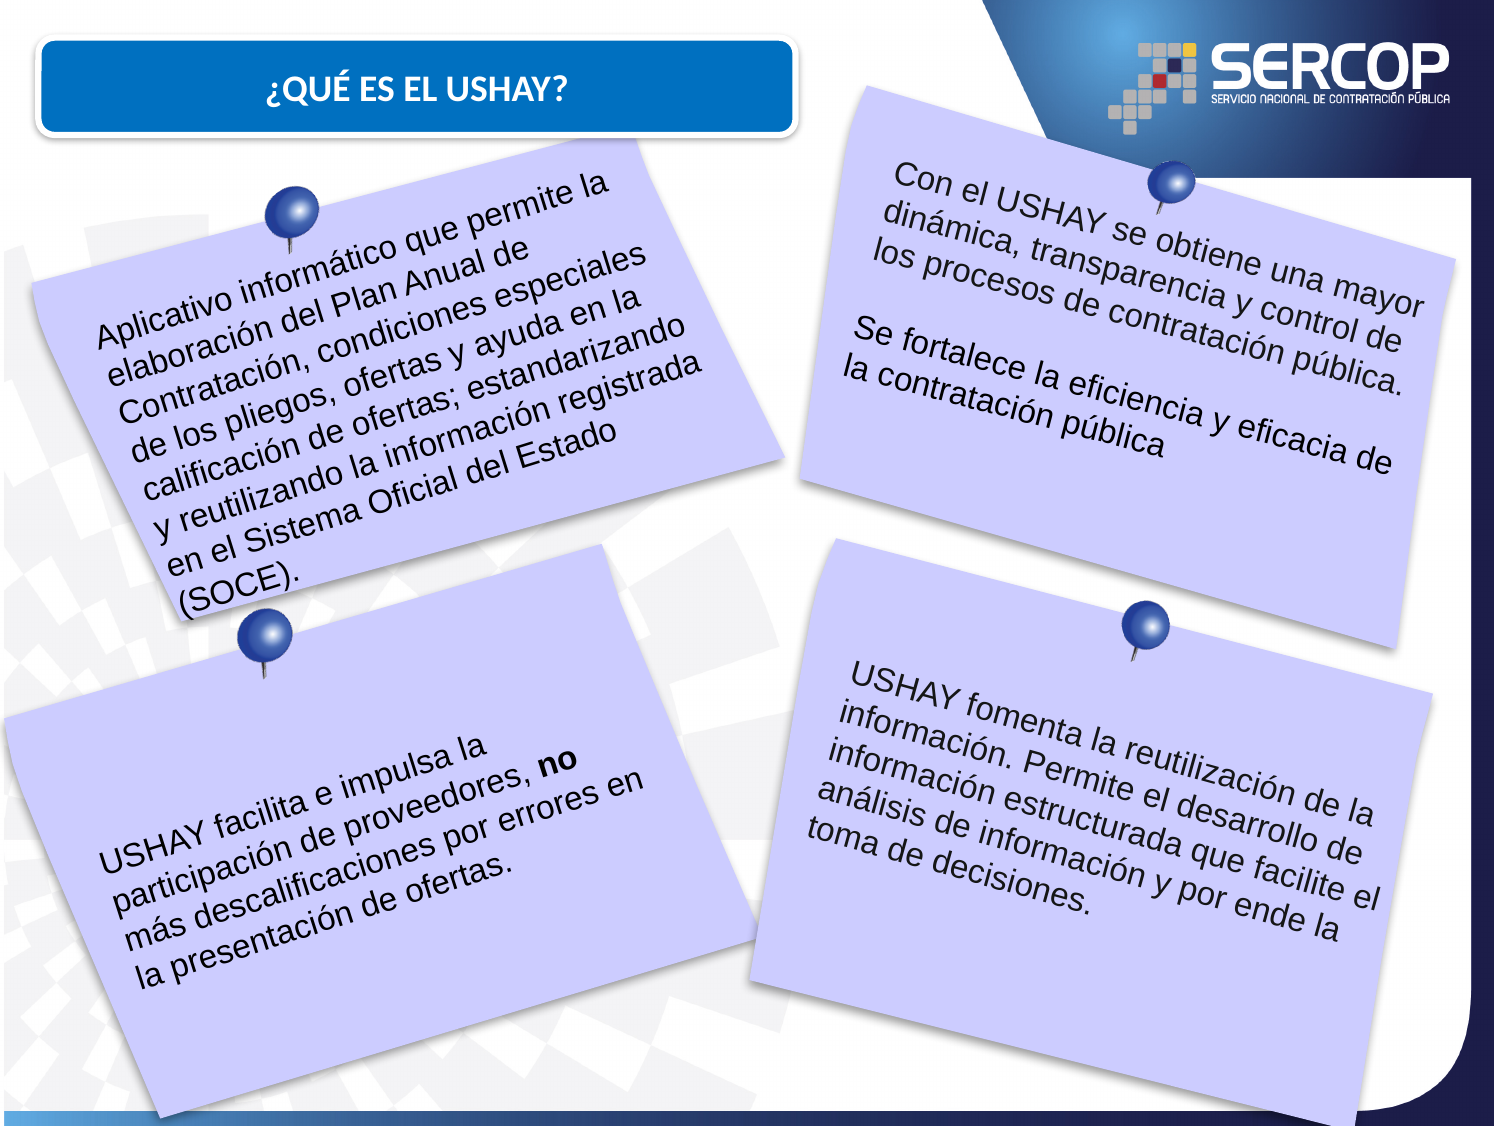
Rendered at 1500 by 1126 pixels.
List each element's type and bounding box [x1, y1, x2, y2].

text_box [768, 126, 1493, 614]
text_box [731, 560, 1456, 1116]
picture [0, 0, 1495, 1126]
text_box [17, 567, 726, 1095]
text_box [42, 148, 763, 566]
